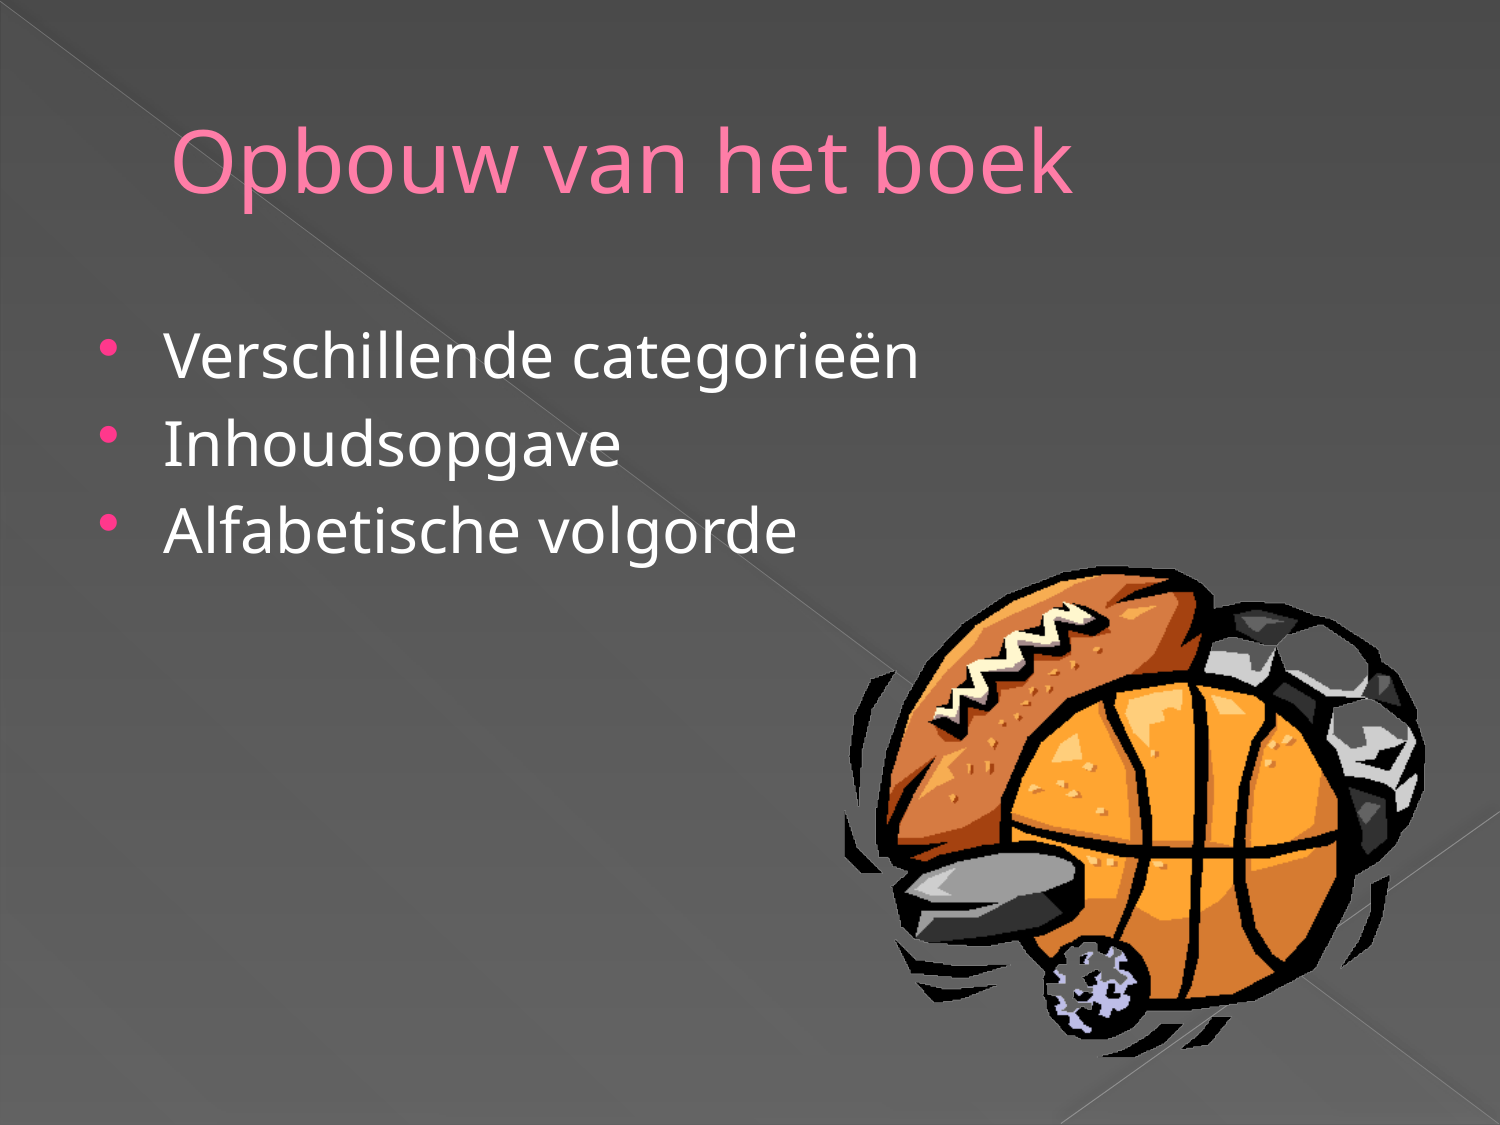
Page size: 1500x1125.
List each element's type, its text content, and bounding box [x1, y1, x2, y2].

title Opbouw van het boek [75, 43, 1425, 274]
picture [843, 562, 1430, 1063]
list Verschillende categorieën Inhoudsopgave Alfabetische volgorde [75, 308, 1425, 1059]
